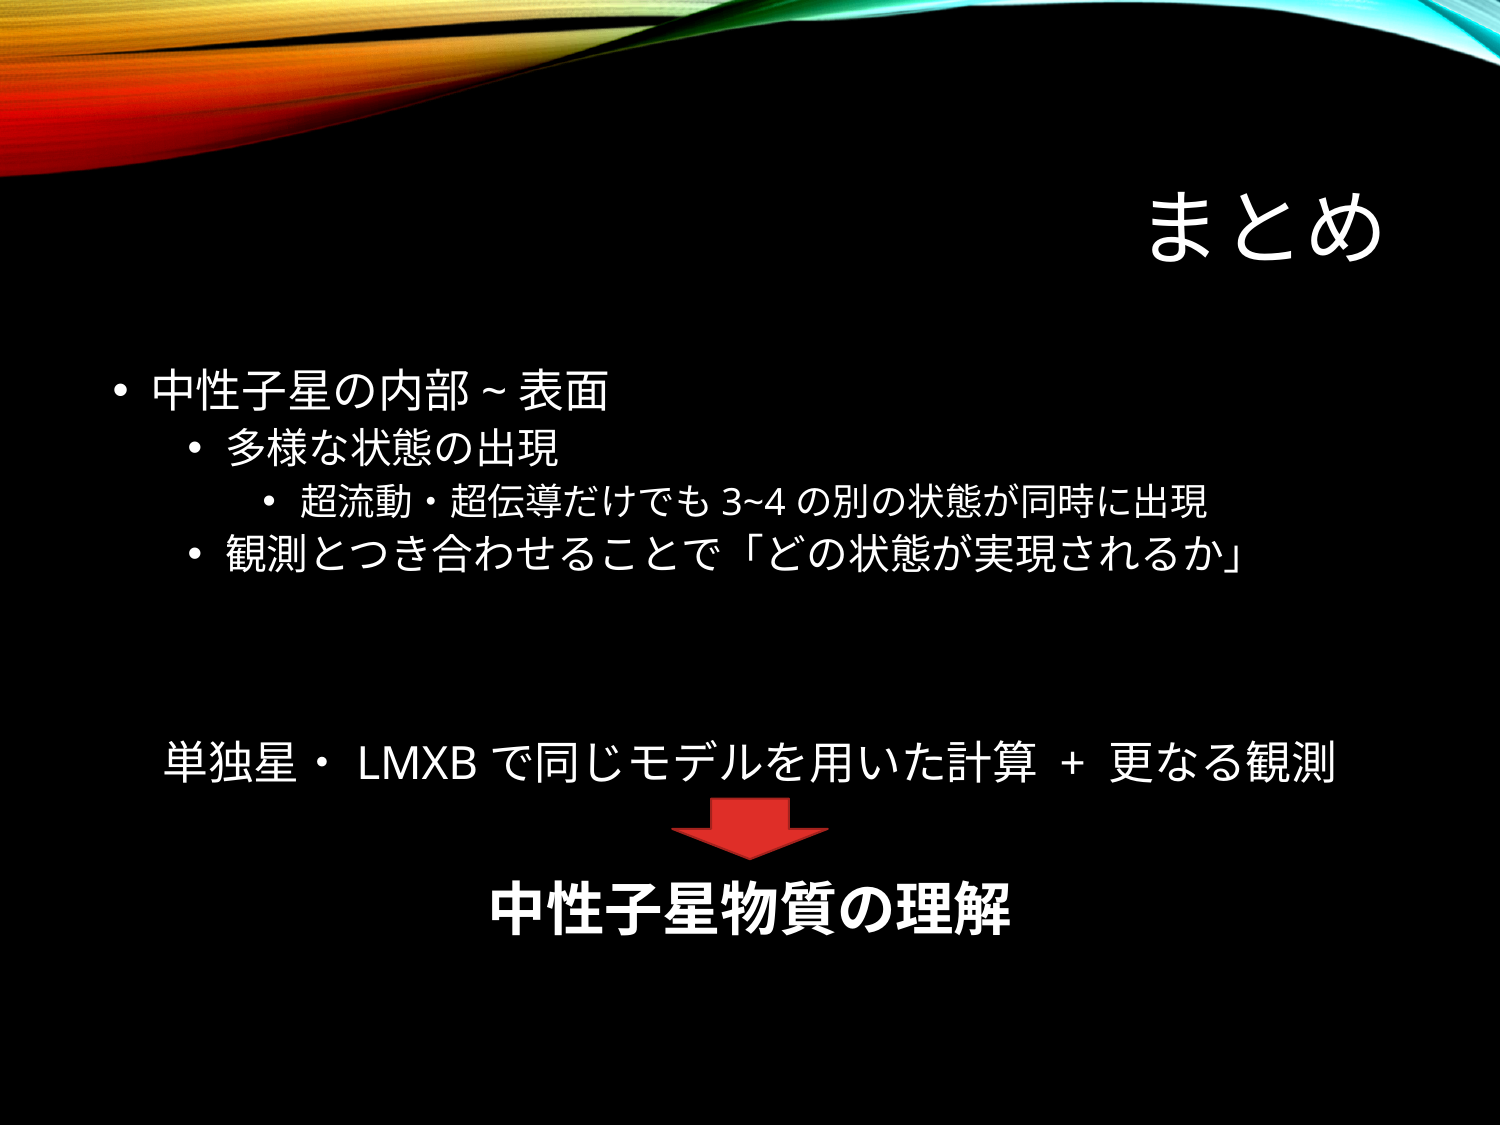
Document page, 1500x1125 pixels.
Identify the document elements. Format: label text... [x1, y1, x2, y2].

picture [0, 0, 1500, 178]
list 中性子星の内部~表面 多様な状態の出現 超流動・超伝導だけでも3~4の別の状態が同時に出現 観測とつき合わせることで「どの状態が実現されるか」 単独星・LMXBで同じモデルを用いた計算 + 更なる観測 中性子星物質の理解 [97, 360, 1403, 1028]
title まとめ [356, 125, 1403, 338]
text_box [671, 797, 829, 861]
